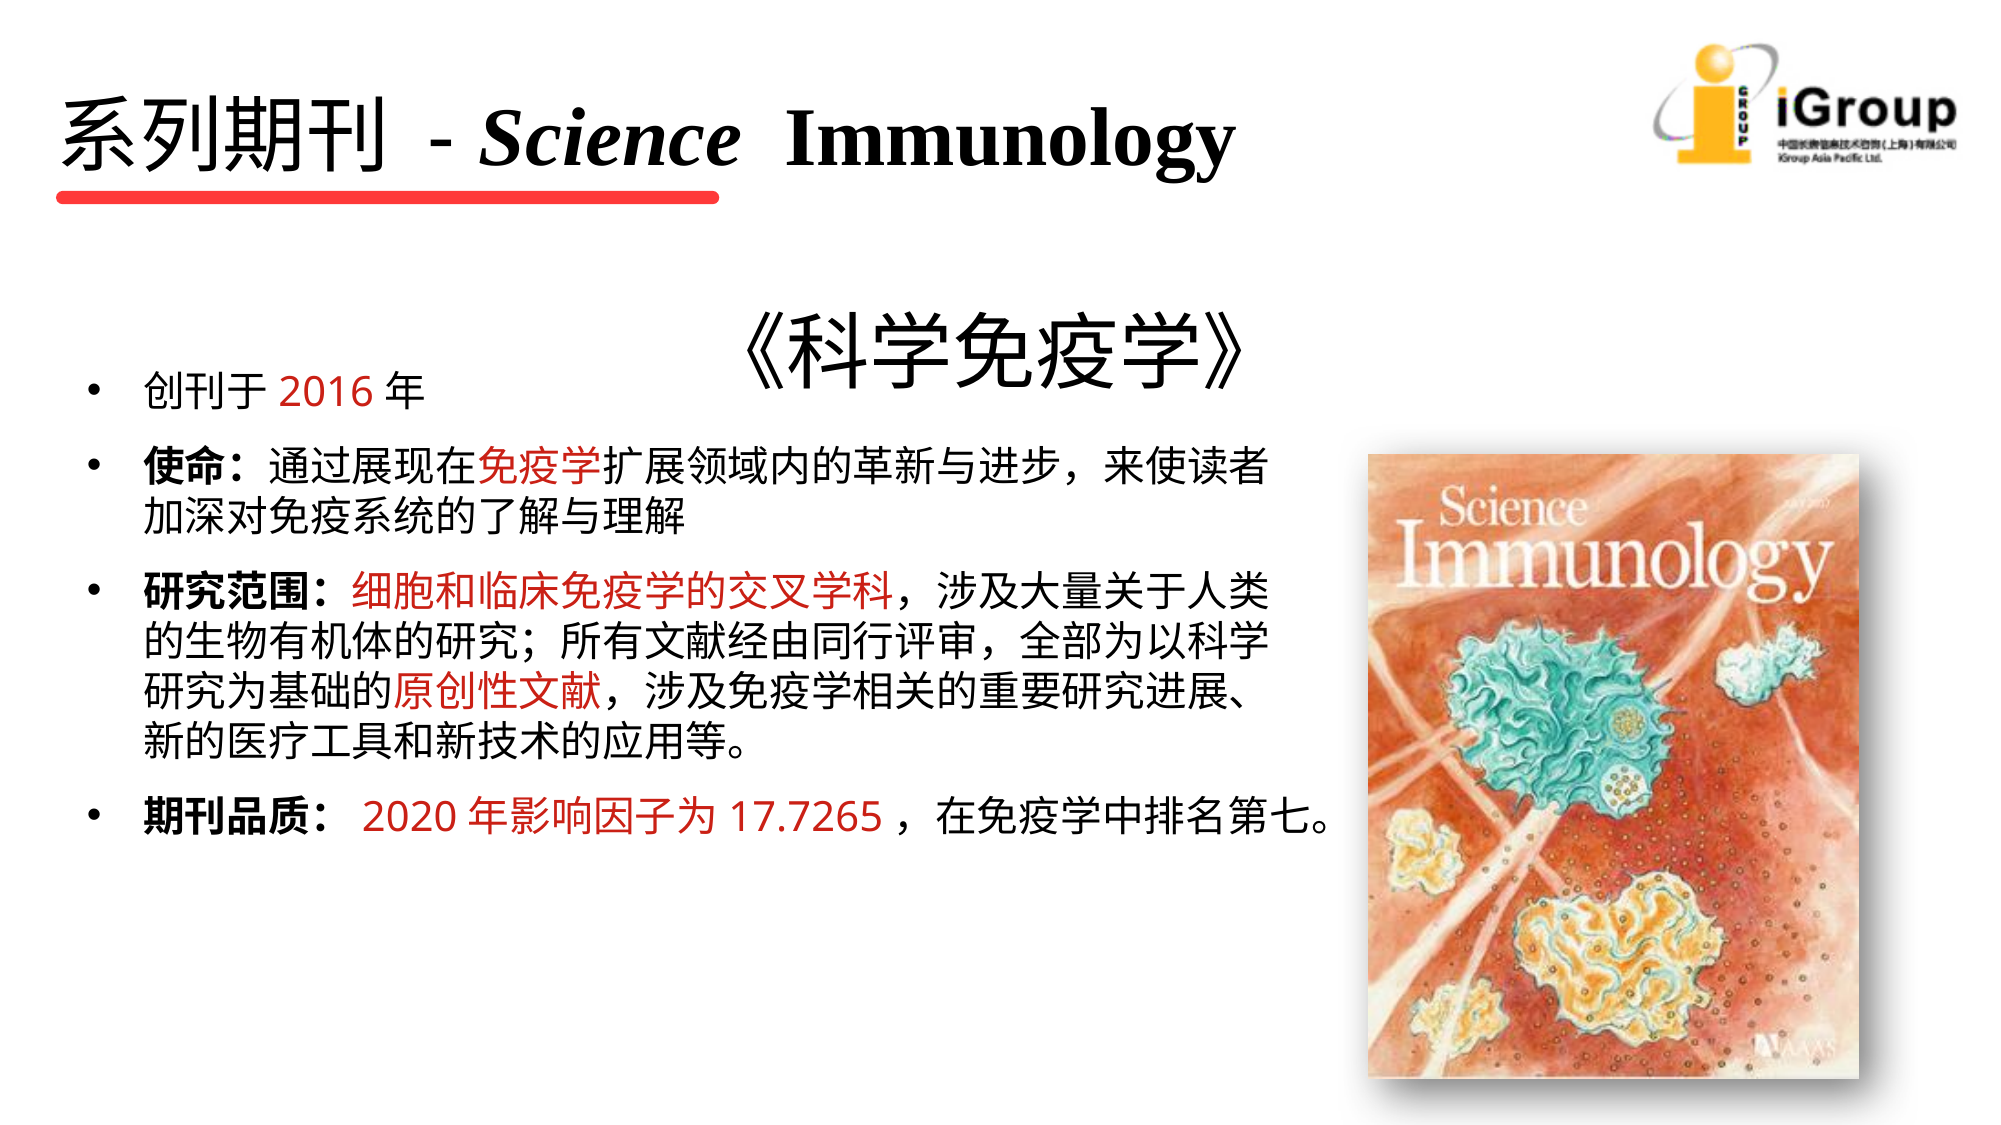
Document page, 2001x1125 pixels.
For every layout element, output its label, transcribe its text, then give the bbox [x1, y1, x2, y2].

picture [1613, 34, 2000, 174]
text_box 系列期刊 - Science Immunology 《科学免疫学》 [41, 74, 1369, 407]
text_box [54, 189, 721, 206]
picture [1368, 454, 1859, 1079]
text_box 创刊于2016年 使命：通过展现在免疫学扩展领域内的革新与进步，来使读者加深对免疫系统的了解与理解 研究范围：细胞和临床免疫学的交叉学科，涉及大量关于人类的生物有机体的研究；所有文献经由同行评审，全部为以科学研究为基础的原创性文献，涉及免疫学相关的重要研究进展、新的医疗工具和新技术的应用等。 期刊品质：2020年影响因子为17.7265，在免疫学中排名第七。 [72, 407, 1327, 917]
